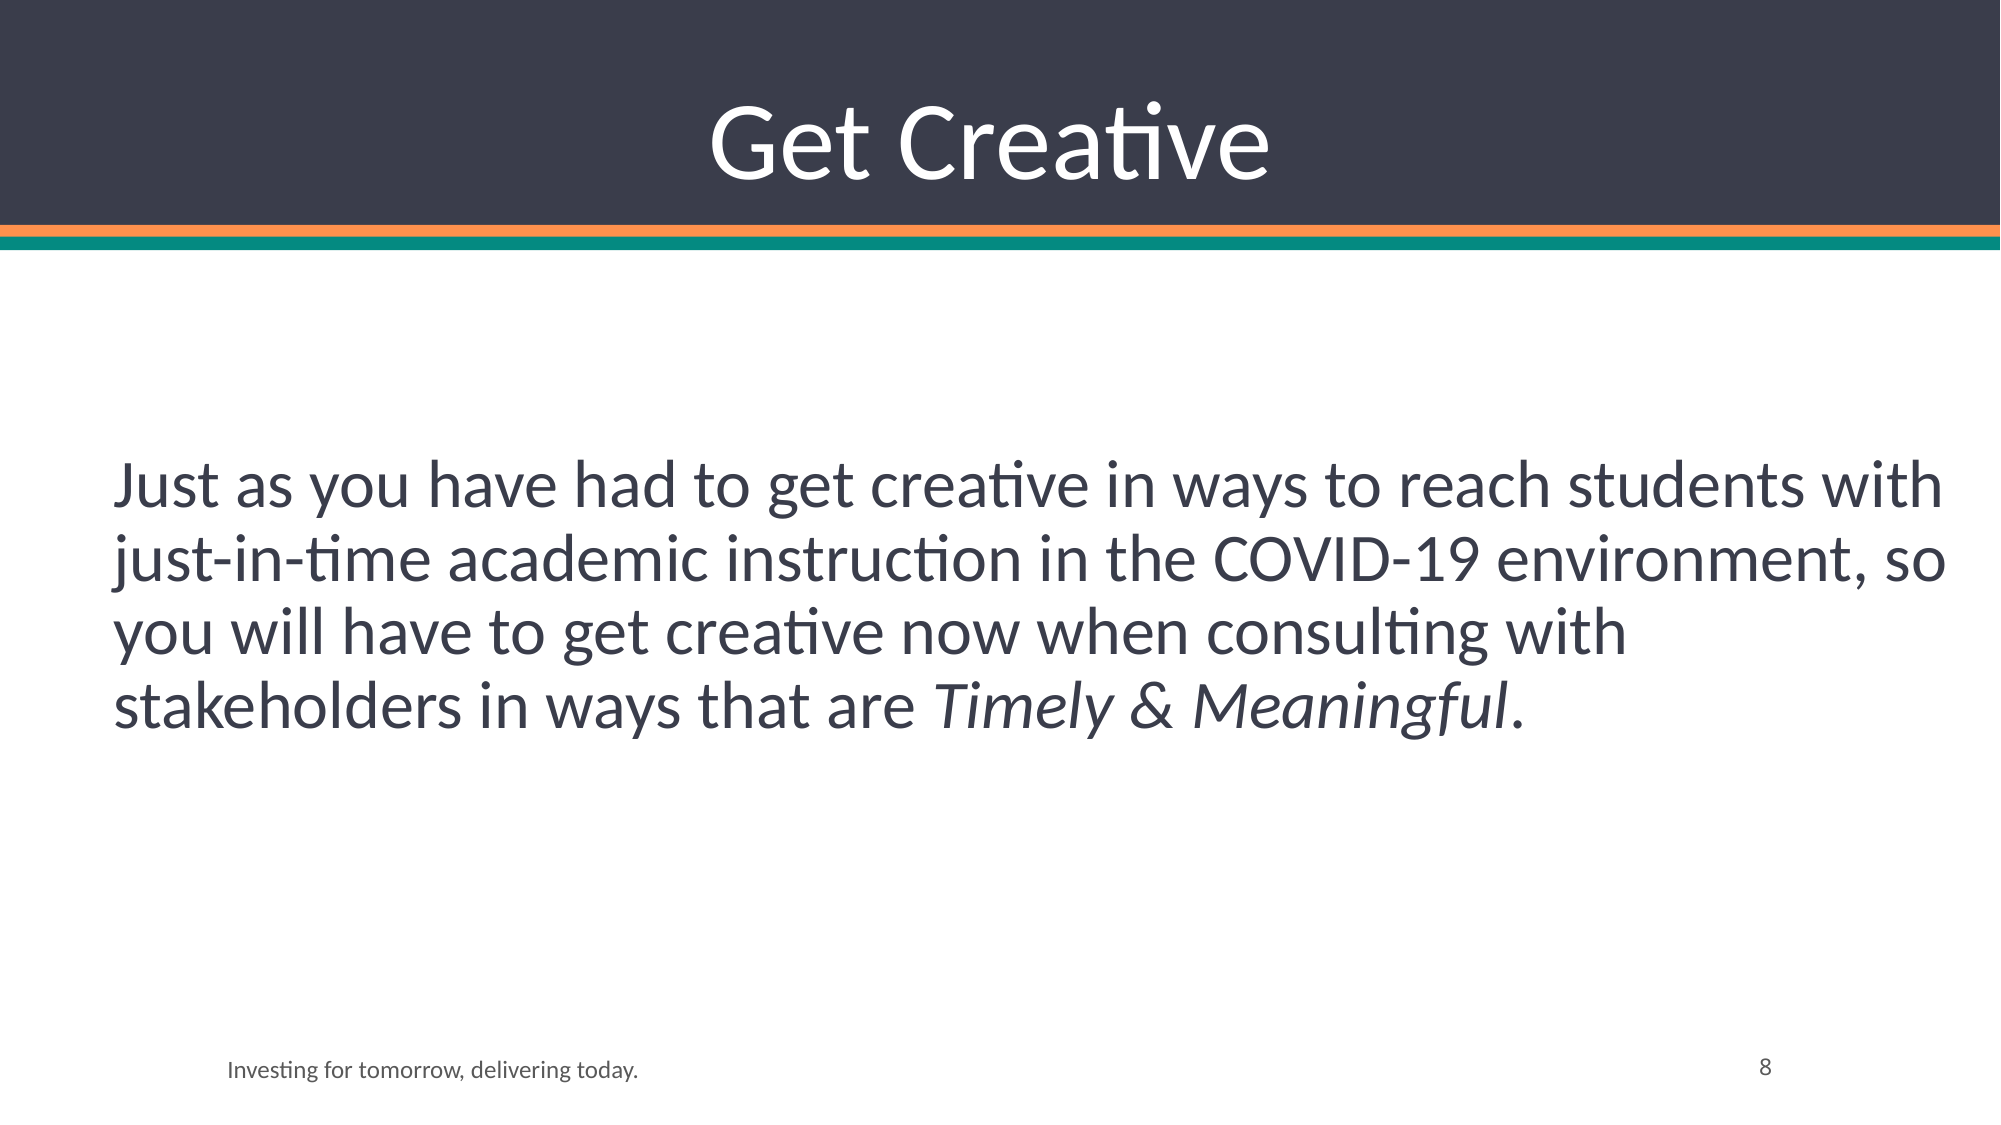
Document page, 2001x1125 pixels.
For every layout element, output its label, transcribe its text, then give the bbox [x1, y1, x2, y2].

slide_number 8 [1562, 1045, 1788, 1091]
title Get Creative [13, 41, 1968, 212]
footer Investing for tomorrow, delivering today. [212, 1045, 1237, 1091]
list Just as you have had to get creative in ways to reach students with just-in-time academic instruction in the COVID-19 environment, so you will have to get creative now when consulting with stakeholders in ways that are Timely & Meaningful. [98, 441, 1965, 817]
